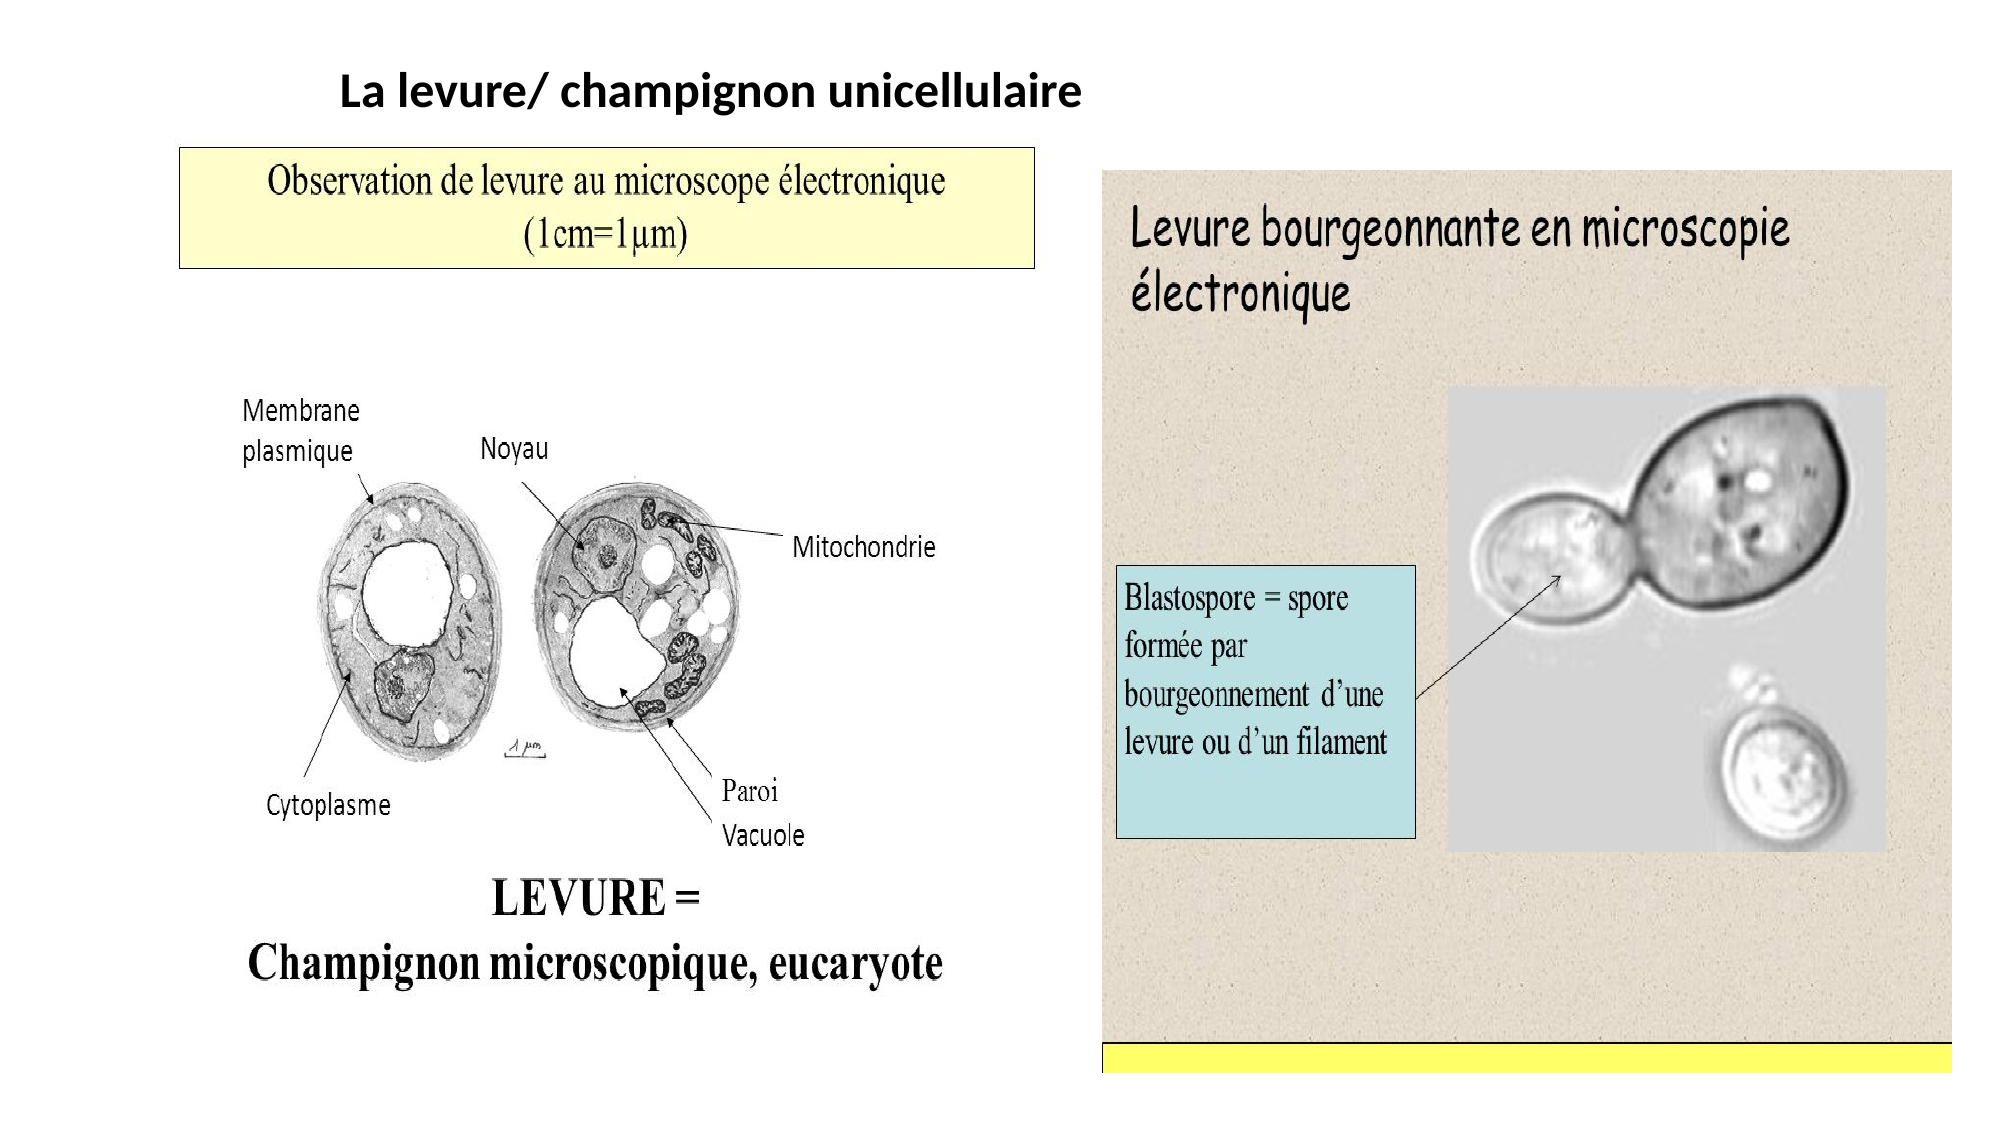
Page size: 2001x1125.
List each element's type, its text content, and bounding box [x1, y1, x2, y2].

picture [127, 118, 1063, 1028]
picture [1102, 170, 1952, 1073]
title La levure/ champignon unicellulaire [324, 45, 1675, 138]
